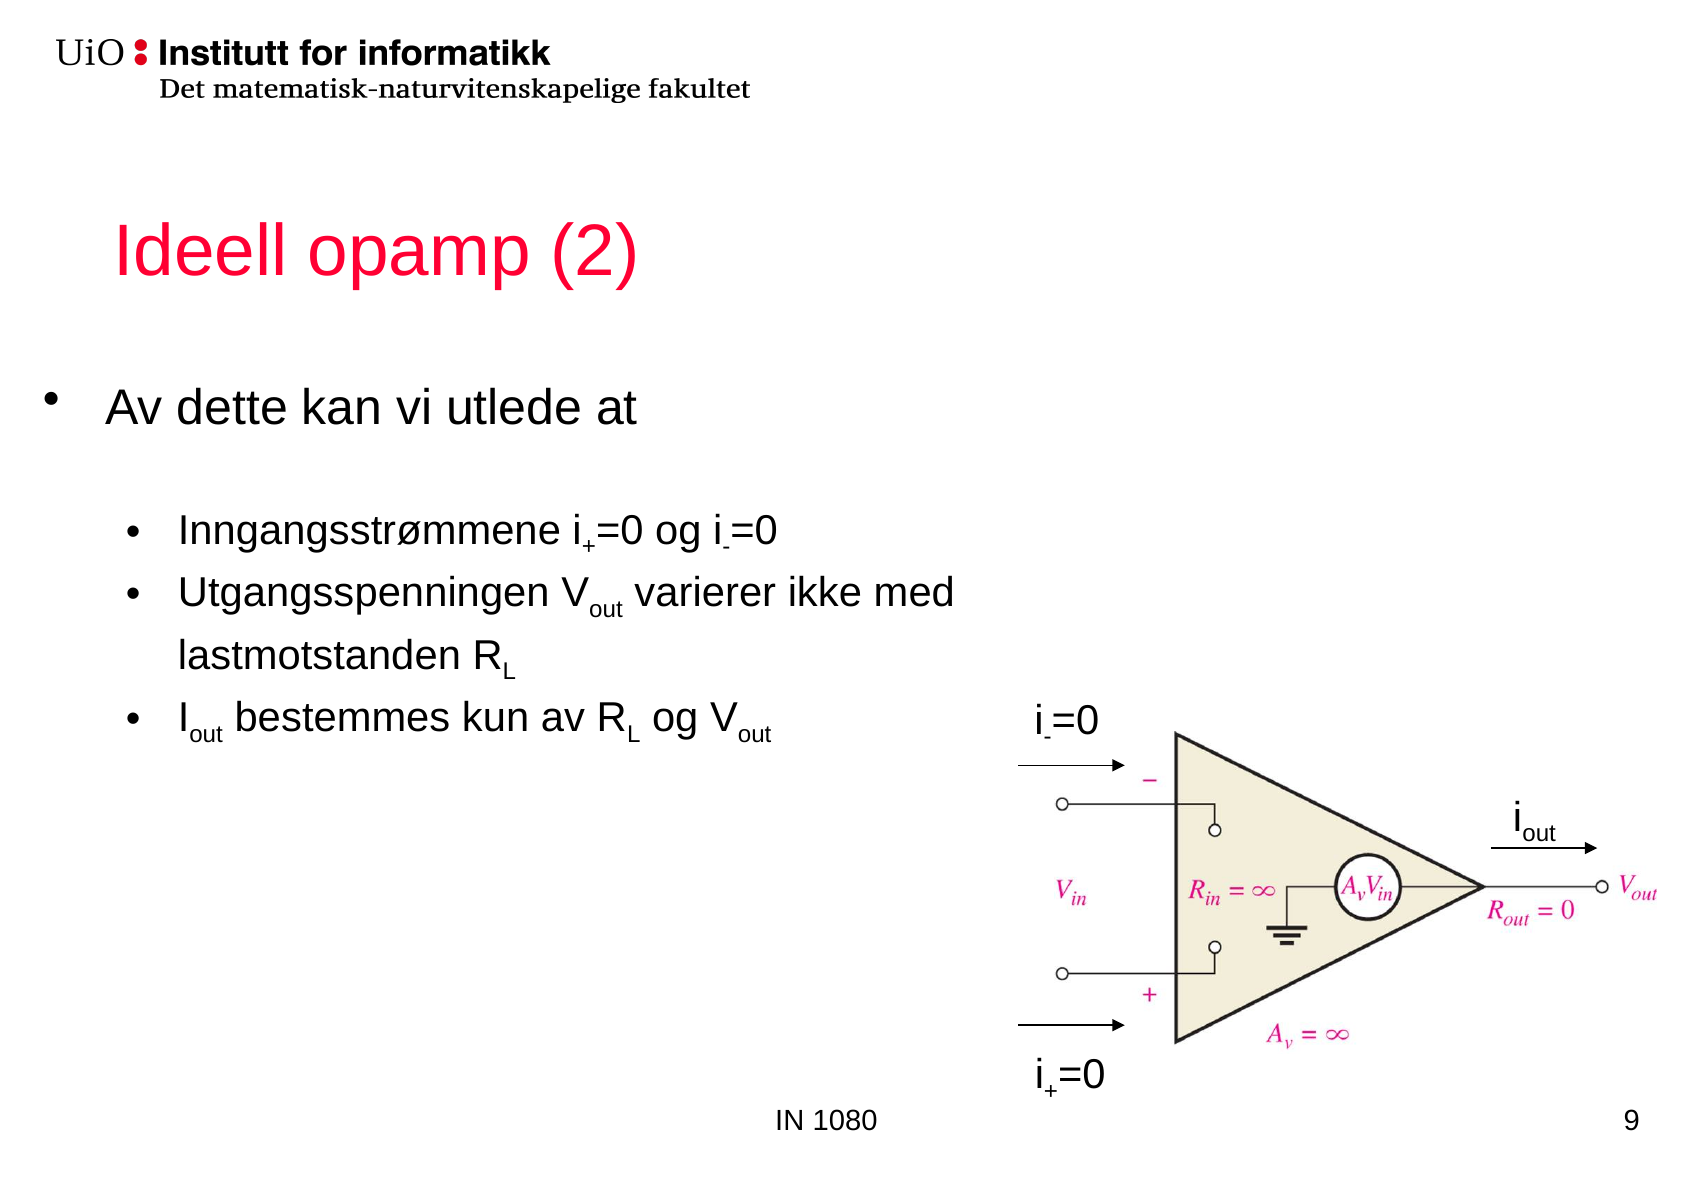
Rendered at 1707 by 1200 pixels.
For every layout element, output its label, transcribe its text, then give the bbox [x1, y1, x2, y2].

title Ideell opamp (2) [96, 146, 1534, 347]
footer IN 1080 [758, 1093, 913, 1174]
text_box i+=0 [1019, 1039, 1121, 1112]
list Av dette kan vi utlede at Inngangsstrømmene i+=0 og i-=0 Utgangsspenningen Vout varierer ikke med lastmotstanden RL Iout bestemmes kun av RL og Vout [26, 363, 1019, 1102]
slide_number 9 [1528, 1093, 1657, 1174]
picture [56, 39, 750, 103]
text_box i-=0 [1019, 685, 1115, 757]
picture [1054, 731, 1657, 1054]
